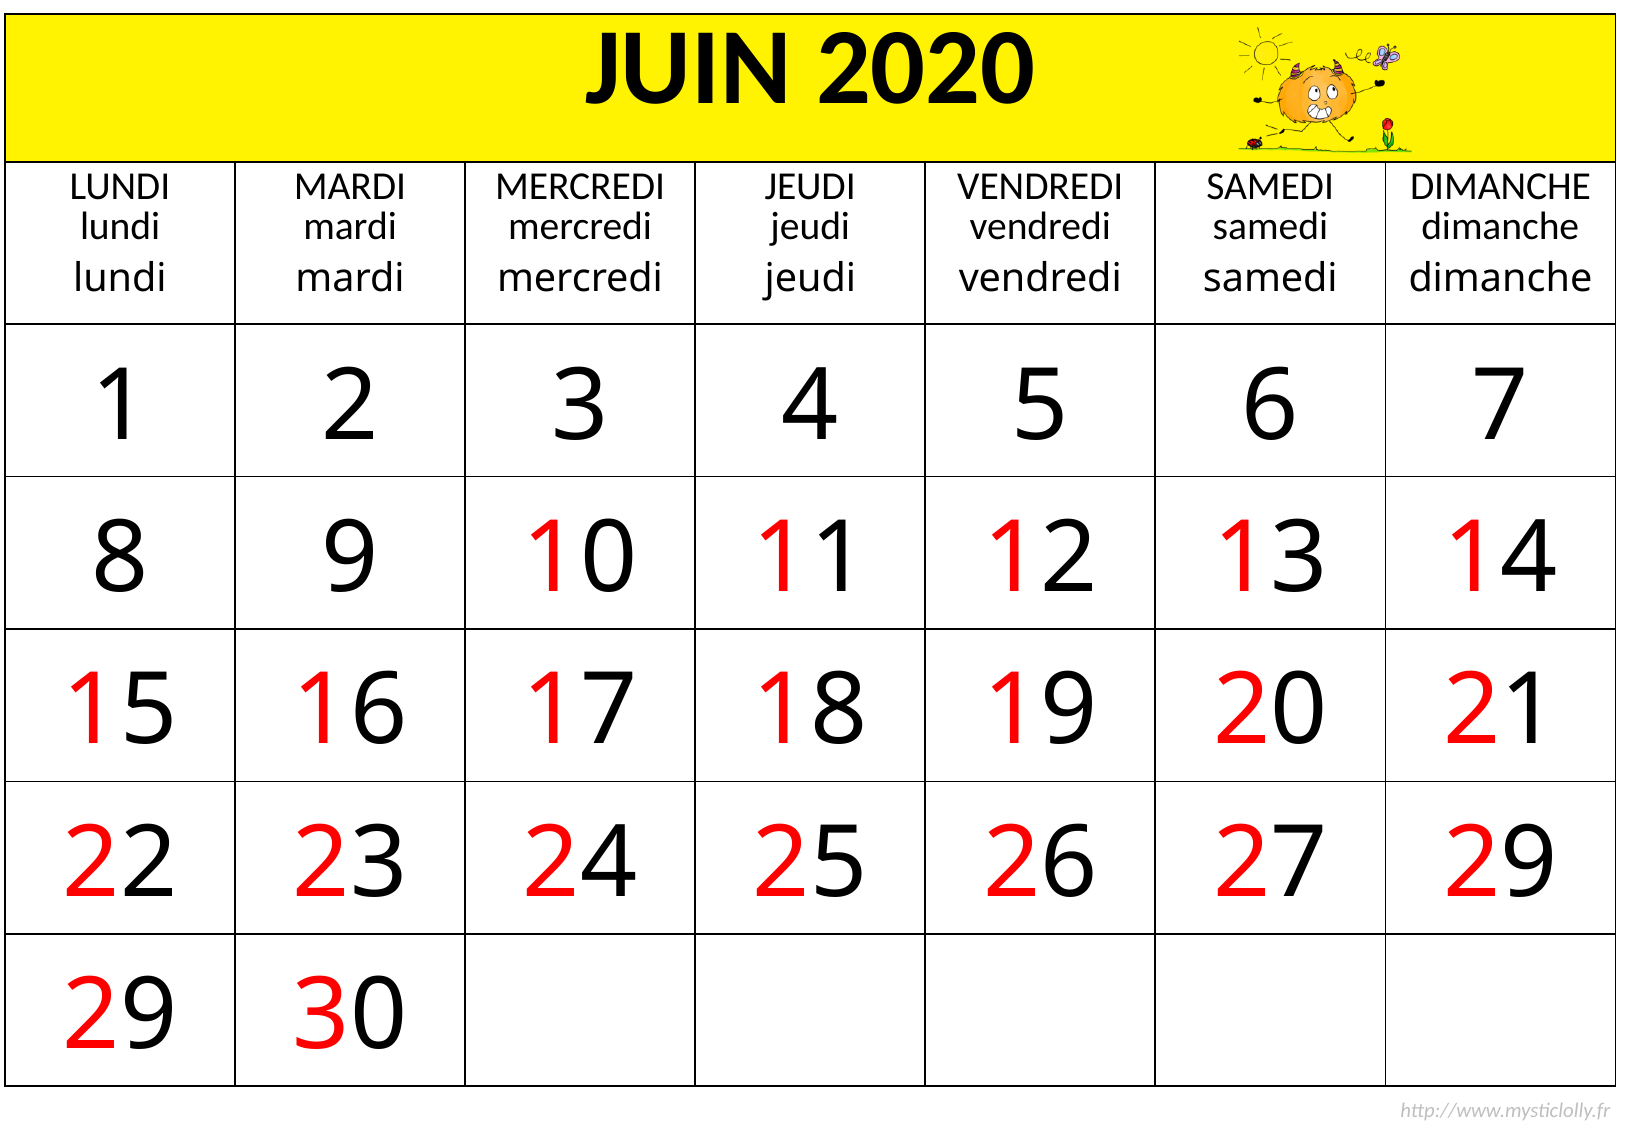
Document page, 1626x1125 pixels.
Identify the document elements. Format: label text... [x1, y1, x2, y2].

table_cell 3 [466, 325, 694, 476]
table_cell 4 [696, 325, 924, 476]
table_cell 23 [236, 782, 464, 933]
table_cell 20 [1156, 630, 1385, 781]
table_cell 1 [6, 325, 234, 476]
table_cell 26 [926, 782, 1154, 933]
table_cell 25 [696, 782, 924, 933]
table_cell 11 [696, 477, 924, 628]
table_cell [696, 935, 924, 1085]
table_cell JEUDI jeudi jeudi [696, 163, 924, 323]
table_cell 27 [1156, 782, 1385, 933]
table_cell DIMANCHE dimanche dimanche [1386, 163, 1615, 323]
table_cell 29 [6, 935, 234, 1085]
picture [1234, 20, 1416, 164]
table_cell VENDREDI vendredi vendredi [926, 163, 1154, 323]
table_cell 17 [466, 630, 694, 781]
table_cell 29 [1386, 782, 1615, 933]
table_cell 6 [1156, 325, 1385, 476]
table_cell 21 [1386, 630, 1615, 781]
table_cell 9 [236, 477, 464, 628]
table_cell [1386, 935, 1615, 1085]
table_cell 13 [1156, 477, 1385, 628]
table_cell 22 [6, 782, 234, 933]
table_cell 16 [236, 630, 464, 781]
table_cell [1156, 935, 1385, 1085]
table_cell 18 [696, 630, 924, 781]
table_cell 30 [236, 935, 464, 1085]
table_cell 19 [926, 630, 1154, 781]
table_cell 15 [6, 630, 234, 781]
table_cell LUNDI lundi lundi [6, 163, 234, 323]
table_header JUIN 2020 [6, 15, 1615, 161]
table_cell MERCREDI mercredi mercredi [466, 163, 694, 323]
table_cell 5 [926, 325, 1154, 476]
table_cell 8 [6, 477, 234, 628]
table_cell MARDI mardi mardi [236, 163, 464, 323]
table_cell 12 [926, 477, 1154, 628]
table_cell 14 [1386, 477, 1615, 628]
table_cell 7 [1386, 325, 1615, 476]
table_cell [926, 935, 1154, 1085]
table_cell [466, 935, 694, 1085]
table_cell 10 [466, 477, 694, 628]
table_cell SAMEDI samedi samedi [1156, 163, 1385, 323]
table_cell 2 [236, 325, 464, 476]
table_cell 24 [466, 782, 694, 933]
